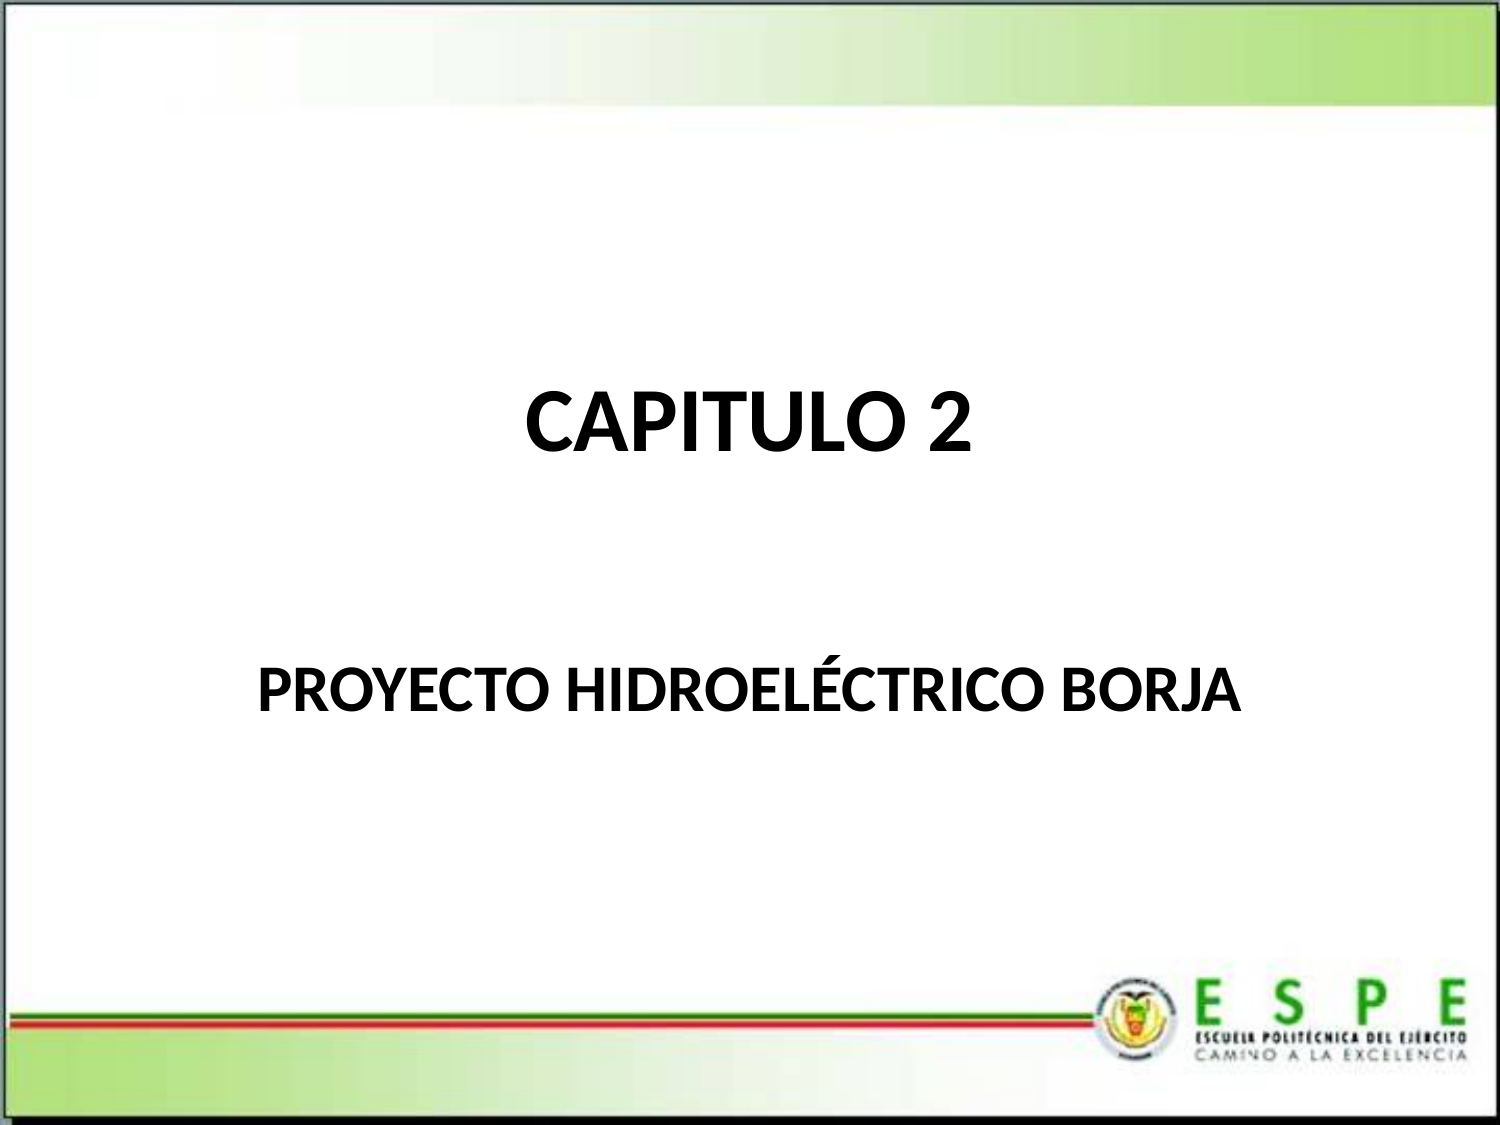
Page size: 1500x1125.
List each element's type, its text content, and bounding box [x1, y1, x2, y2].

picture [0, 0, 1500, 1125]
title CAPITULO 2 [112, 349, 1388, 591]
subtitle PROYECTO HIDROELÉCTRICO BORJA [225, 637, 1275, 925]
